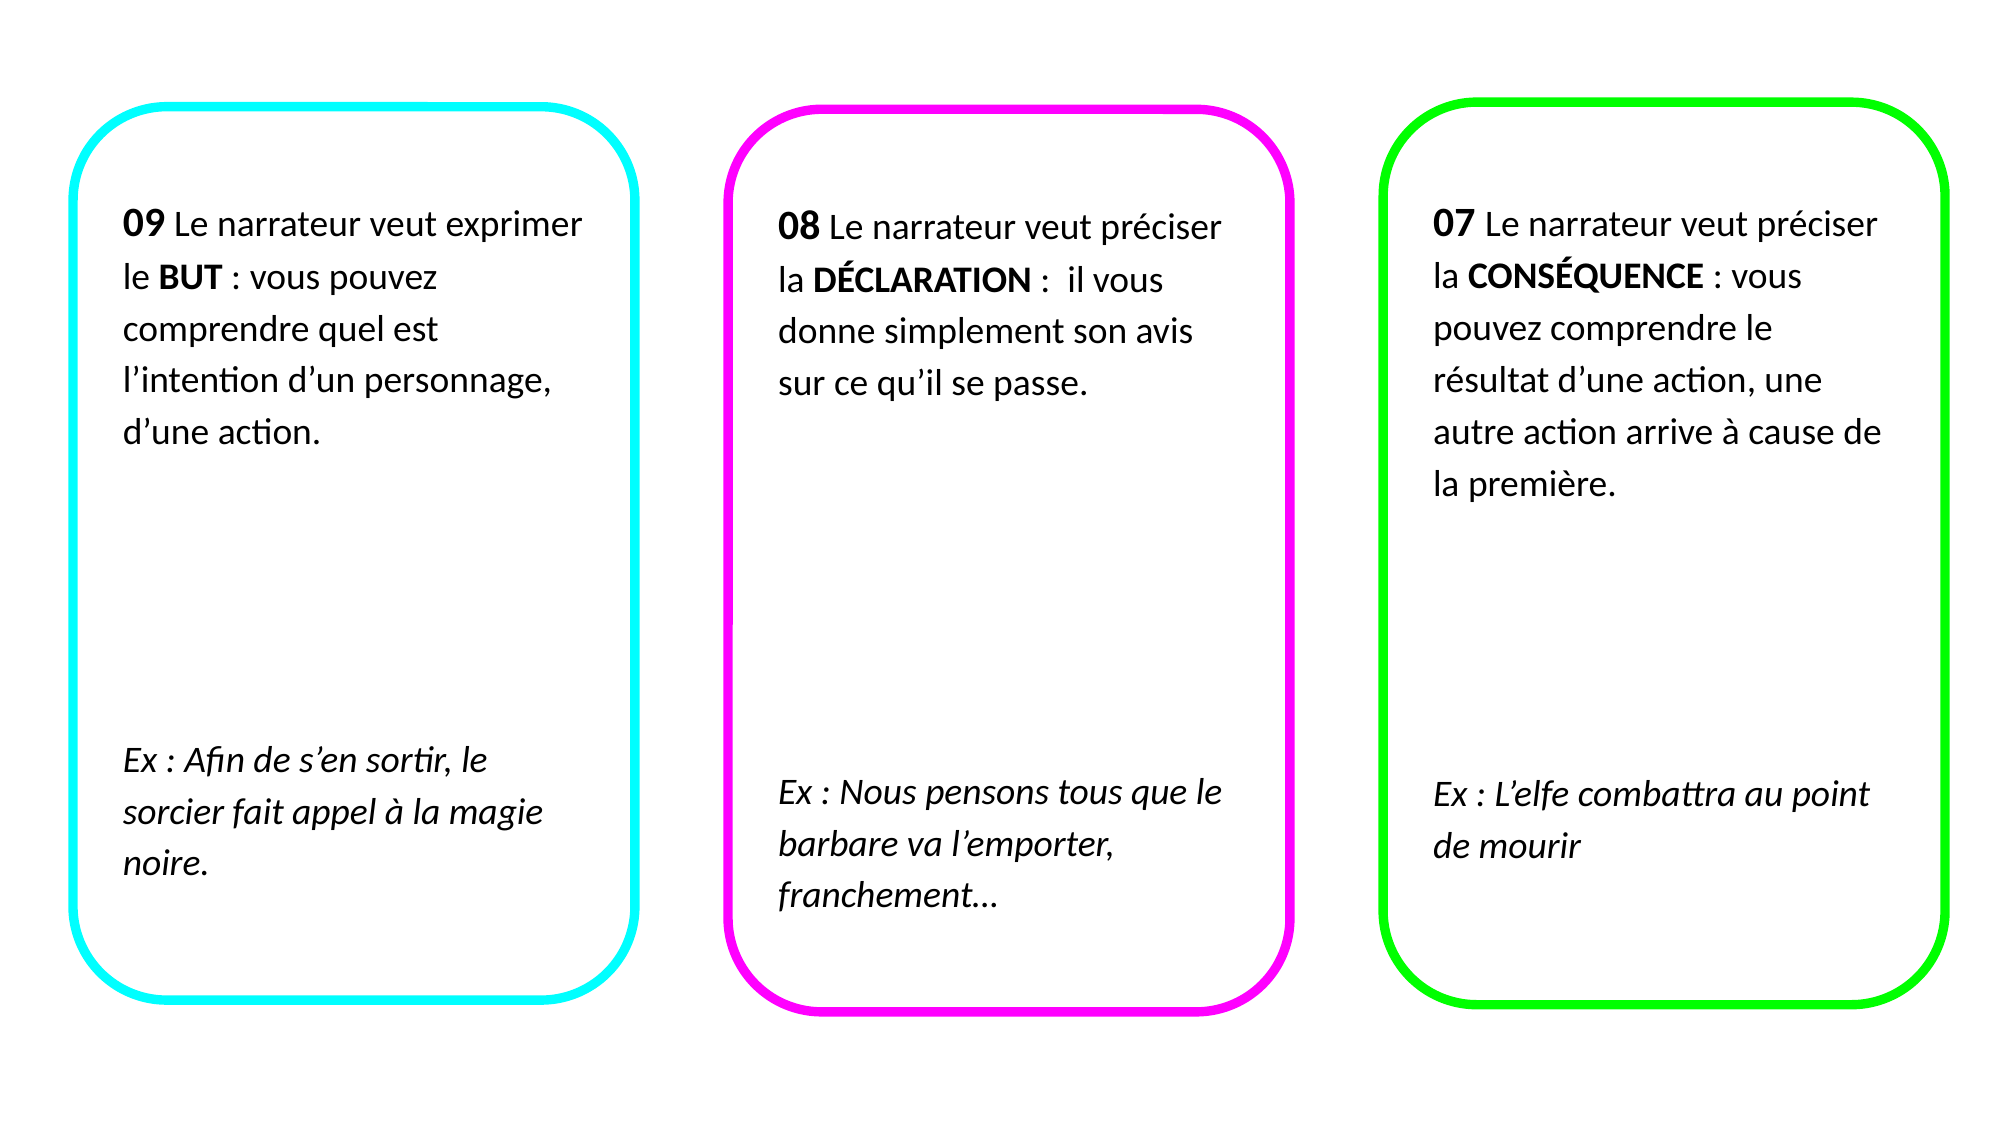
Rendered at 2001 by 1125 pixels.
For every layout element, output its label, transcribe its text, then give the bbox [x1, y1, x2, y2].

text_box 09 Le narrateur veut exprimer le BUT : vous pouvez comprendre quel est l’intention d’un personnage, d’une action. Ex : Afin de s’en sortir, le sorcier fait appel à la magie noire. [108, 172, 601, 956]
text_box [72, 106, 635, 1001]
text_box [728, 109, 1290, 1012]
text_box [1383, 102, 1946, 1005]
text_box 07 Le narrateur veut préciser la CONSÉQUENCE : vous pouvez comprendre le résultat d’une action, une autre action arrive à cause de la première. Ex : L’elfe combattra au point de mourir [1418, 172, 1911, 881]
text_box 08 Le narrateur veut préciser la DÉCLARATION : il vous donne simplement son avis sur ce qu’il se passe. Ex : Nous pensons tous que le barbare va l’emporter, franchement… [763, 175, 1256, 931]
